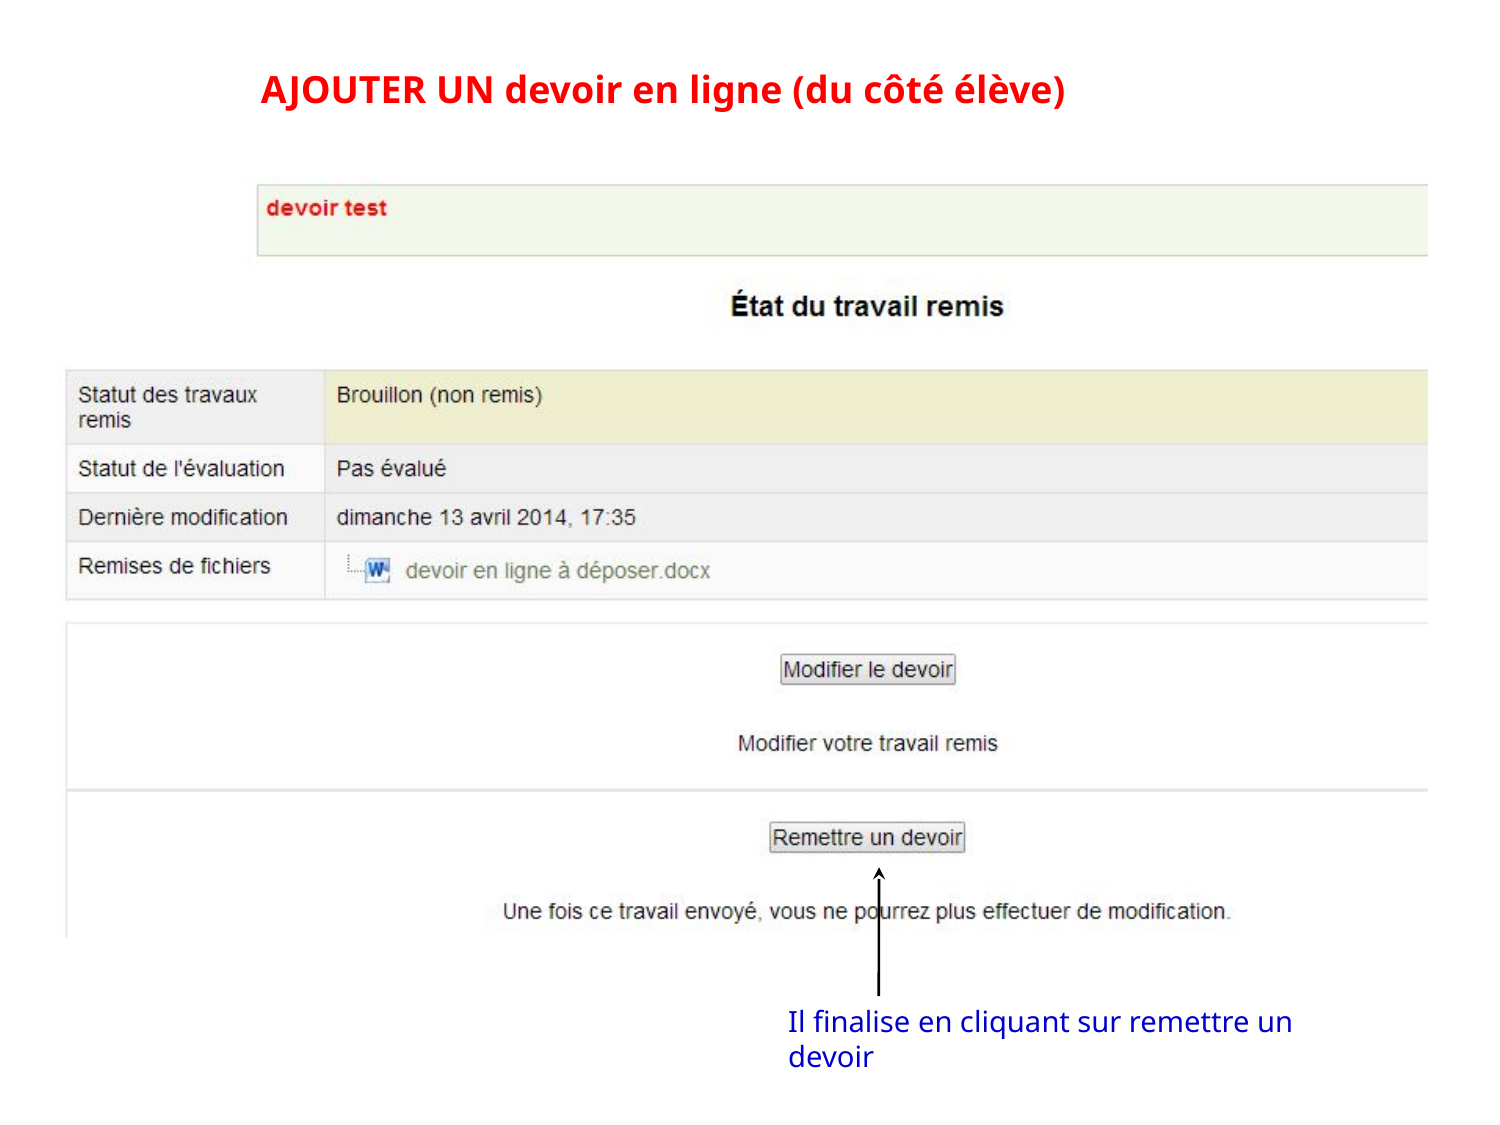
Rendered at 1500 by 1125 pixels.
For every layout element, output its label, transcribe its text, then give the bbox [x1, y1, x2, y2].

picture [58, 128, 1429, 938]
text_box AJOUTER UN devoir en ligne (du côté élève) [246, 58, 1231, 119]
text_box Il finalise en cliquant sur remettre un devoir [773, 996, 1325, 1116]
